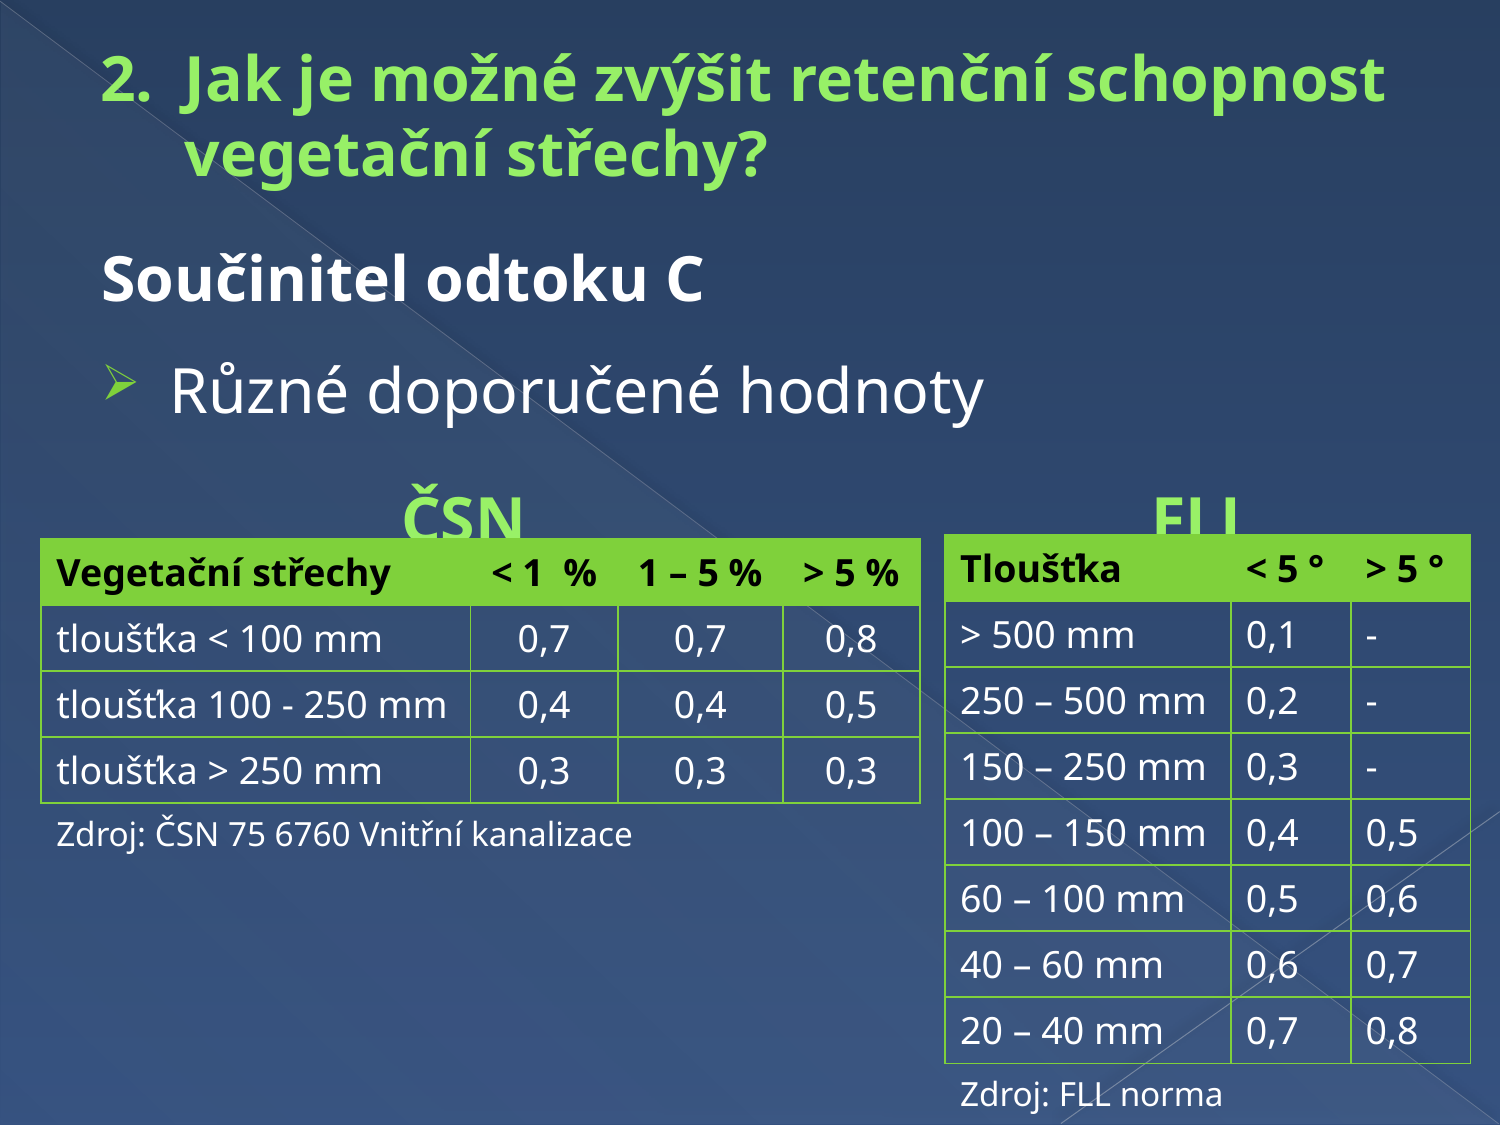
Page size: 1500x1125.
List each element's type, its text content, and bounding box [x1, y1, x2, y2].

table_cell 0,4 [619, 672, 782, 736]
table_header Tloušťka [946, 536, 1230, 600]
list Součinitel odtoku C Různé doporučené hodnoty ČSN FLL [75, 231, 1425, 575]
table_cell 0,7 [1232, 998, 1350, 1063]
table_cell 0,7 [619, 606, 782, 670]
title Jak je možné zvýšit retenční schopnost vegetační střechy? [75, 43, 1425, 185]
table_cell 20 – 40 mm [946, 998, 1230, 1063]
table_cell 0,4 [471, 672, 617, 736]
table_cell 60 – 100 mm [946, 866, 1230, 930]
table_cell > 500 mm [946, 602, 1230, 666]
table_cell 0,6 [1232, 932, 1350, 996]
table_cell - [1352, 668, 1470, 732]
table_cell tloušťka < 100 mm [42, 606, 470, 670]
table_cell 0,7 [1352, 932, 1470, 996]
table_cell - [1352, 734, 1470, 798]
table_cell - [1352, 602, 1470, 666]
table_cell 150 – 250 mm [946, 734, 1230, 798]
table_header > 5 % [784, 540, 919, 604]
table_cell 0,8 [784, 606, 919, 670]
table_cell 0,4 [1232, 800, 1350, 864]
table_cell tloušťka > 250 mm [42, 738, 470, 802]
table_cell 0,3 [1232, 734, 1350, 798]
table_cell 0,5 [1352, 800, 1470, 864]
table_header < 1 % [471, 540, 617, 604]
table_cell 40 – 60 mm [946, 932, 1230, 996]
table_cell 0,3 [784, 738, 919, 802]
table_cell 0,6 [1352, 866, 1470, 930]
table_header 1 – 5 % [619, 540, 782, 604]
table_cell 0,5 [784, 672, 919, 736]
table_cell 0,8 [1352, 998, 1470, 1063]
table_cell 250 – 500 mm [946, 668, 1230, 732]
table_cell 0,7 [471, 606, 617, 670]
table_cell 0,5 [1232, 866, 1350, 930]
table_cell 0,2 [1232, 668, 1350, 732]
table_header > 5 ° [1352, 536, 1470, 600]
table_cell 0,3 [619, 738, 782, 802]
table_cell 100 – 150 mm [946, 800, 1230, 864]
table_cell Zdroj: ČSN 75 6760 Vnitřní kanalizace [41, 804, 920, 864]
table_cell 0,1 [1232, 602, 1350, 666]
table_header < 5 ° [1232, 536, 1350, 600]
table_cell 0,3 [471, 738, 617, 802]
table_header Vegetační střechy [42, 540, 470, 604]
table_cell Zdroj: FLL norma [945, 1064, 1470, 1124]
table_cell tloušťka 100 - 250 mm [42, 672, 470, 736]
